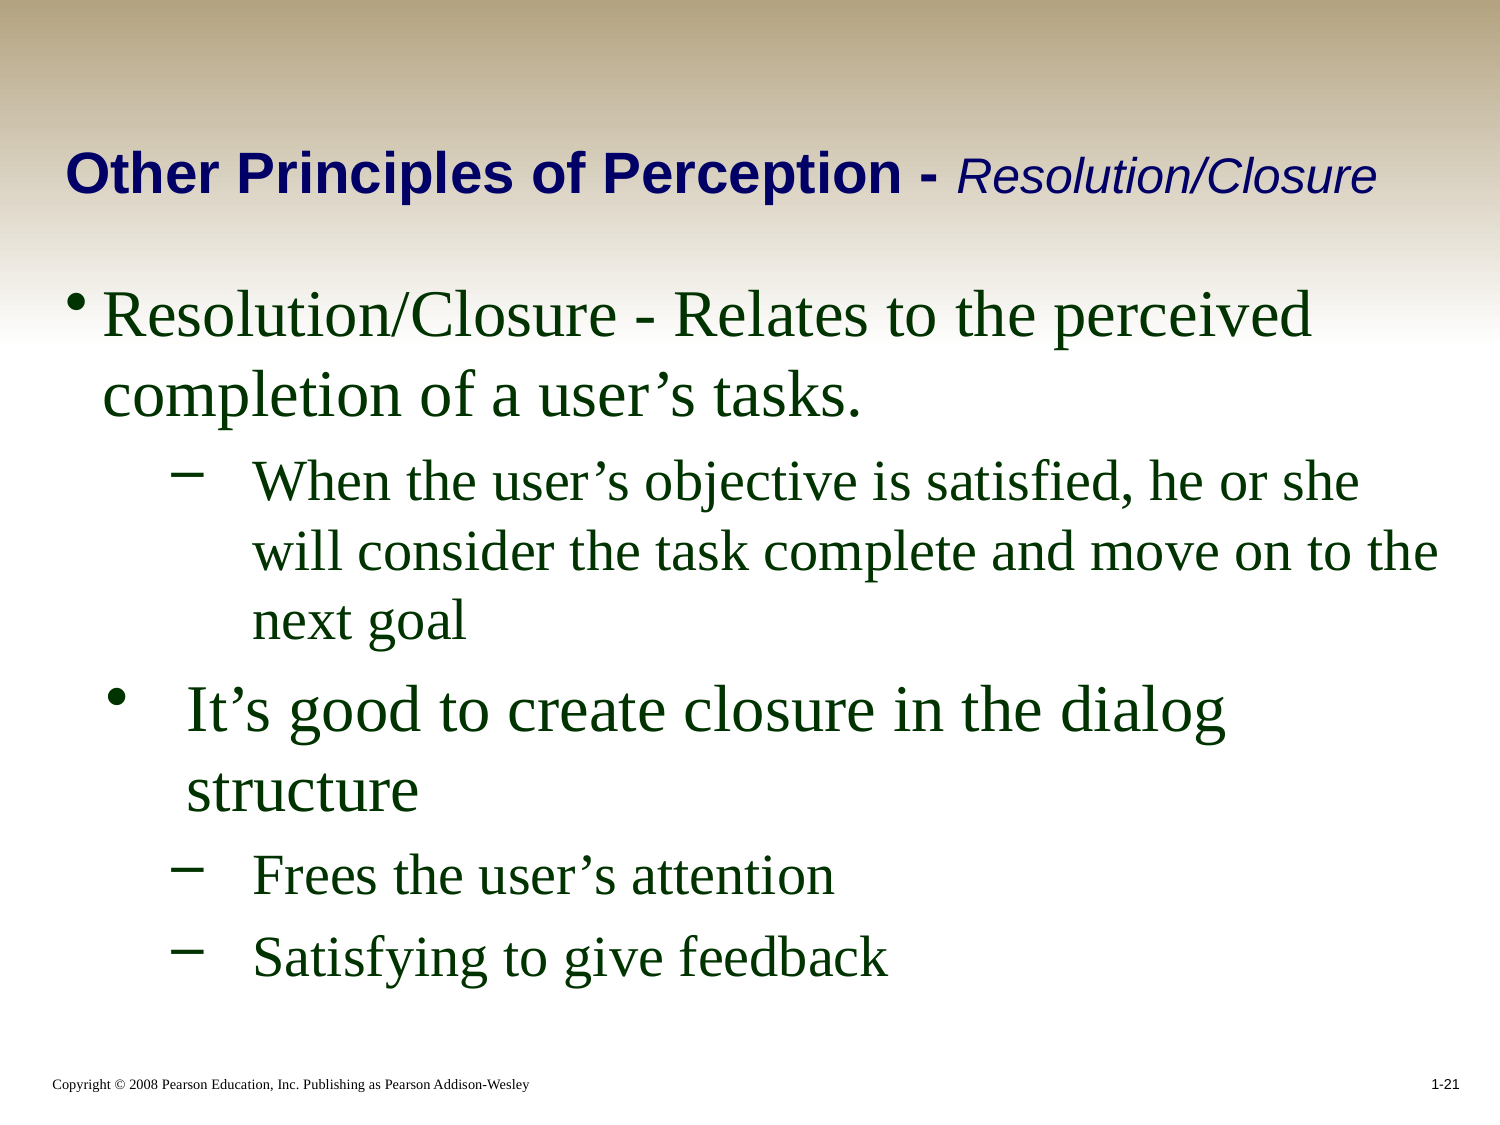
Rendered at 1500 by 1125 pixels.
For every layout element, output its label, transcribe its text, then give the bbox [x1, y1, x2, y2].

list Resolution/Closure - Relates to the perceived completion of a user’s tasks. When the user’s objective is satisfied, he or she will consider the task complete and move on to the next goal It’s good to create closure in the dialog structure Frees the user’s attention Satisfying to give feedback [49, 262, 1463, 1013]
title Other Principles of Perception - Resolution/Closure [49, 49, 1463, 213]
slide_number 1-21 [1162, 1024, 1476, 1101]
